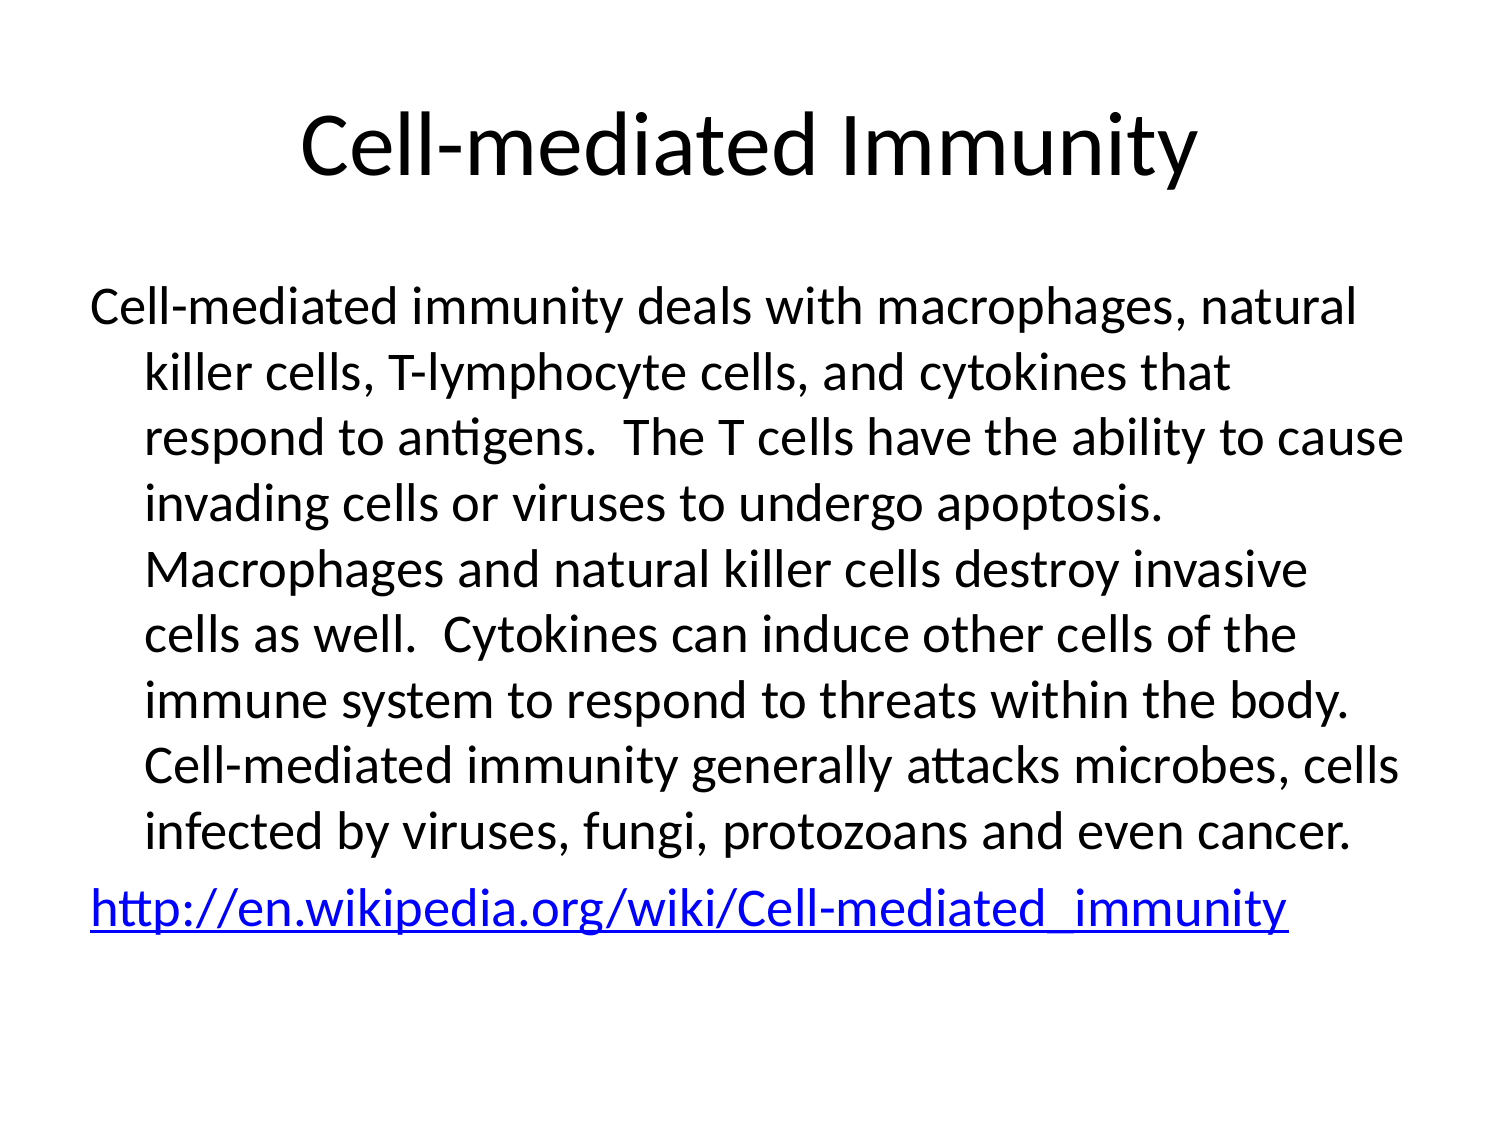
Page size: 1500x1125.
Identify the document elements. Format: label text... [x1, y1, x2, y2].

title Cell-mediated Immunity [75, 45, 1425, 233]
list Cell-mediated immunity deals with macrophages, natural killer cells, T-lymphocyte cells, and cytokines that respond to antigens. The T cells have the ability to cause invading cells or viruses to undergo apoptosis. Macrophages and natural killer cells destroy invasive cells as well. Cytokines can induce other cells of the immune system to respond to threats within the body. Cell-mediated immunity generally attacks microbes, cells infected by viruses, fungi, protozoans and even cancer. http://en.wikipedia.org/wiki/Cell-mediated_immunity [75, 262, 1425, 1005]
